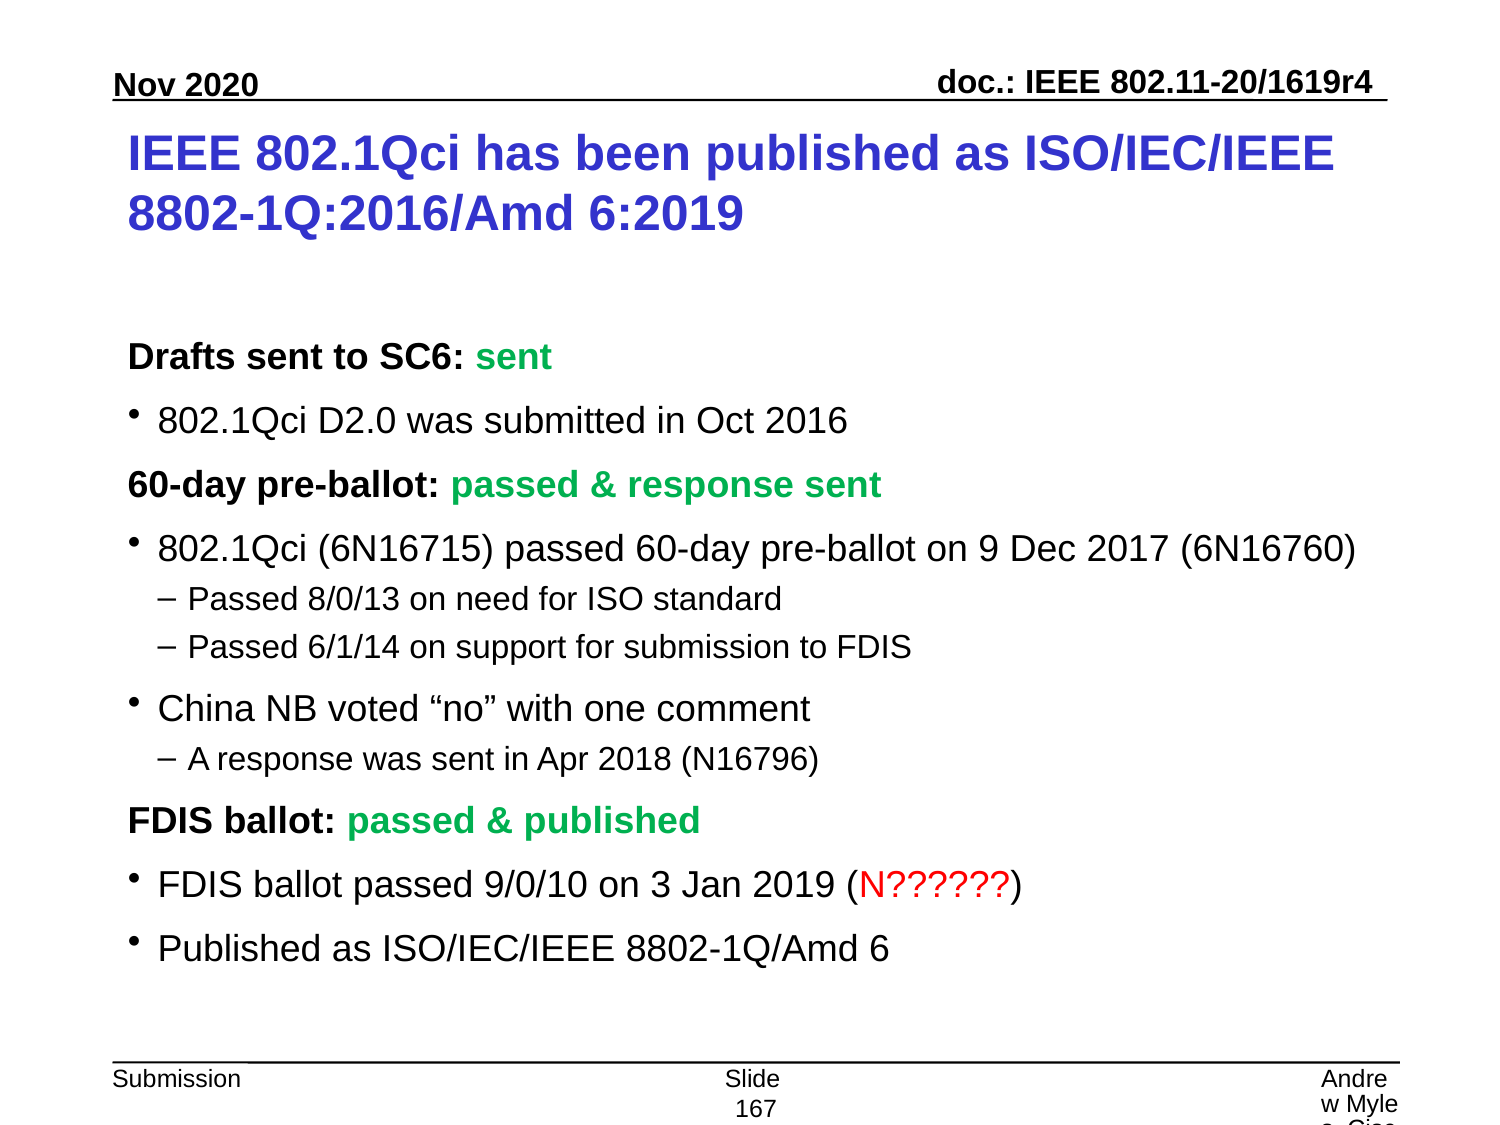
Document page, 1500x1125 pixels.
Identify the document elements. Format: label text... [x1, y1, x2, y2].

list Drafts sent to SC6: sent 802.1Qci D2.0 was submitted in Oct 2016 60-day pre-ballot: passed & response sent 802.1Qci (6N16715) passed 60-day pre-ballot on 9 Dec 2017 (6N16760) Passed 8/0/13 on need for ISO standard Passed 6/1/14 on support for submission to FDIS China NB voted “no” with one comment A response was sent in Apr 2018 (N16796) FDIS ballot: passed & published FDIS ballot passed 9/0/10 on 3 Jan 2019 (N??????) Published as ISO/IEC/IEEE 8802-1Q/Amd 6 [112, 324, 1388, 1000]
slide_number Slide 167 [709, 1061, 803, 1093]
title IEEE 802.1Qci has been published as ISO/IEC/IEEE 8802-1Q:2016/Amd 6:2019 [112, 112, 1388, 288]
footer Andrew Myles, Cisco [1320, 1061, 1402, 1093]
